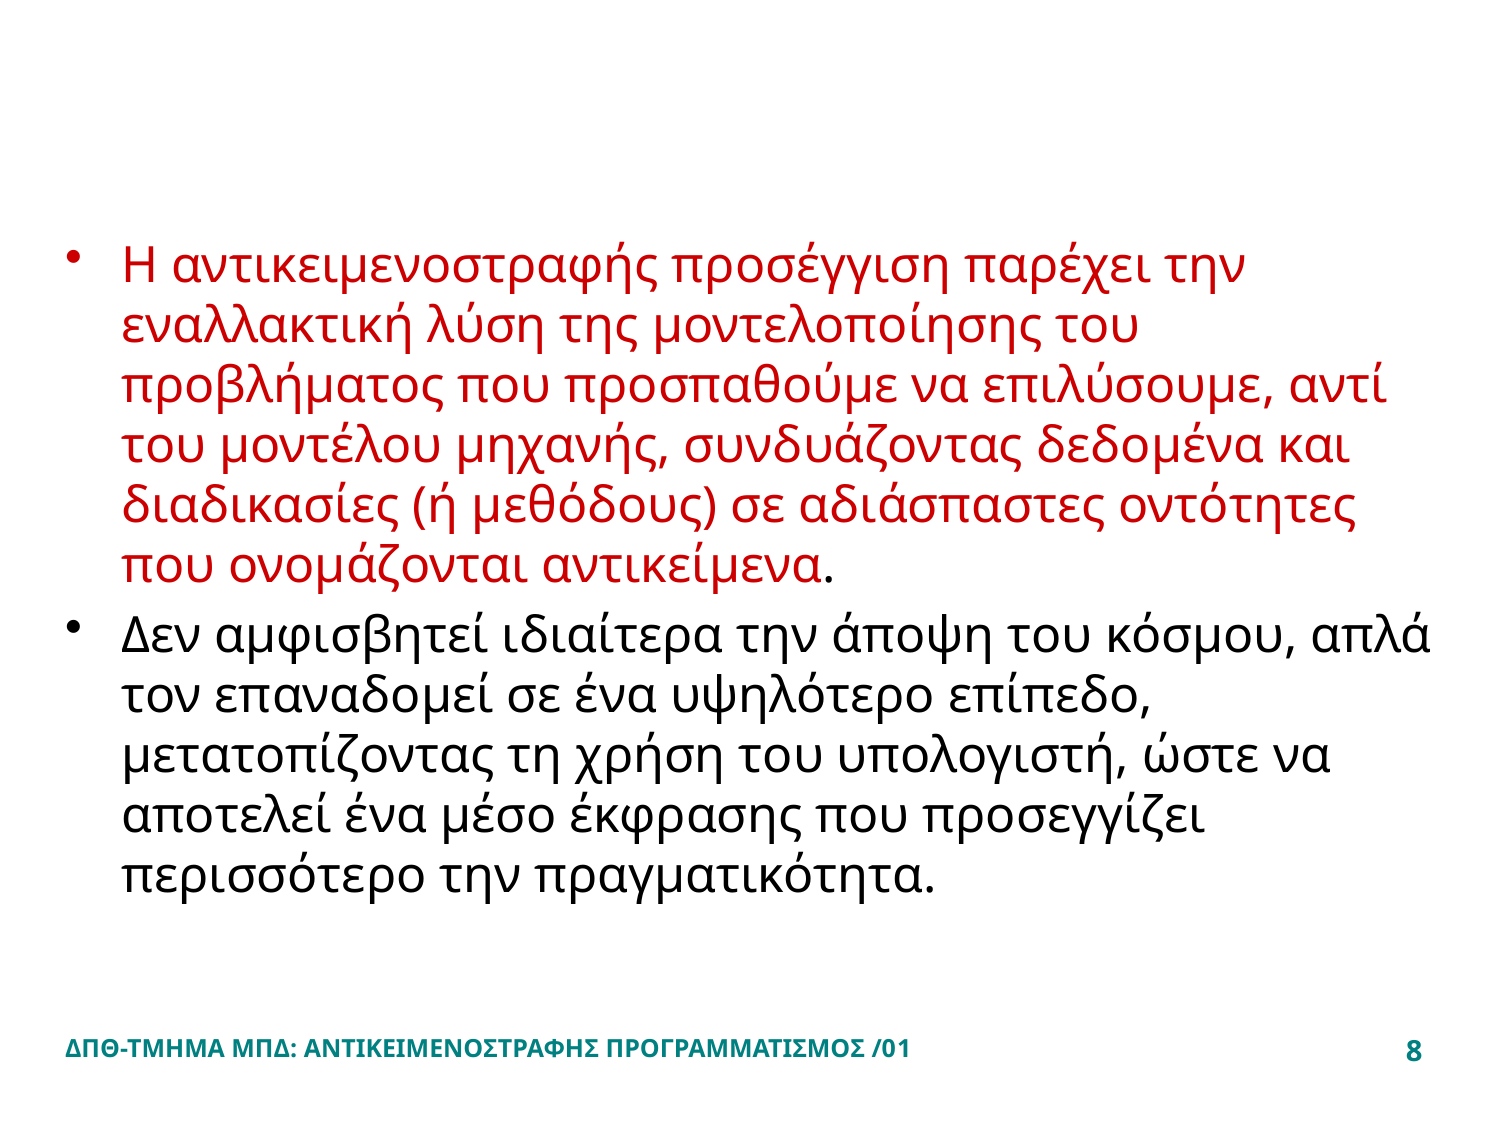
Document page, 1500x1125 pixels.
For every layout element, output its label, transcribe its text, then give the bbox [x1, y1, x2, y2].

slide_number 8 [1249, 1024, 1438, 1101]
list Η αντικειμενοστραφής προσέγγιση παρέχει την εναλλακτική λύση της μοντελοποίησης του προβλήματος που προσπαθούμε να επιλύσουμε, αντί του μοντέλου μηχανής, συνδυάζοντας δεδομένα και διαδικασίες (ή μεθόδους) σε αδιάσπαστες οντότητες που ονομάζονται αντικείμενα. Δεν αμφισβητεί ιδιαίτερα την άποψη του κόσμου, απλά τον επαναδομεί σε ένα υψηλότερο επίπεδο, μετατοπίζοντας τη χρήση του υπολογιστή, ώστε να αποτελεί ένα μέσο έκφρασης που προσεγγίζει περισσότερο την πραγματικότητα. [50, 224, 1450, 1000]
footer ΔΠΘ-ΤΜΗΜΑ ΜΠΔ: ΑΝΤΙΚΕΙΜΕΝΟΣΤΡΑΦΗΣ ΠΡΟΓΡΑΜΜΑΤΙΣΜΟΣ /01 [49, 1024, 1213, 1101]
